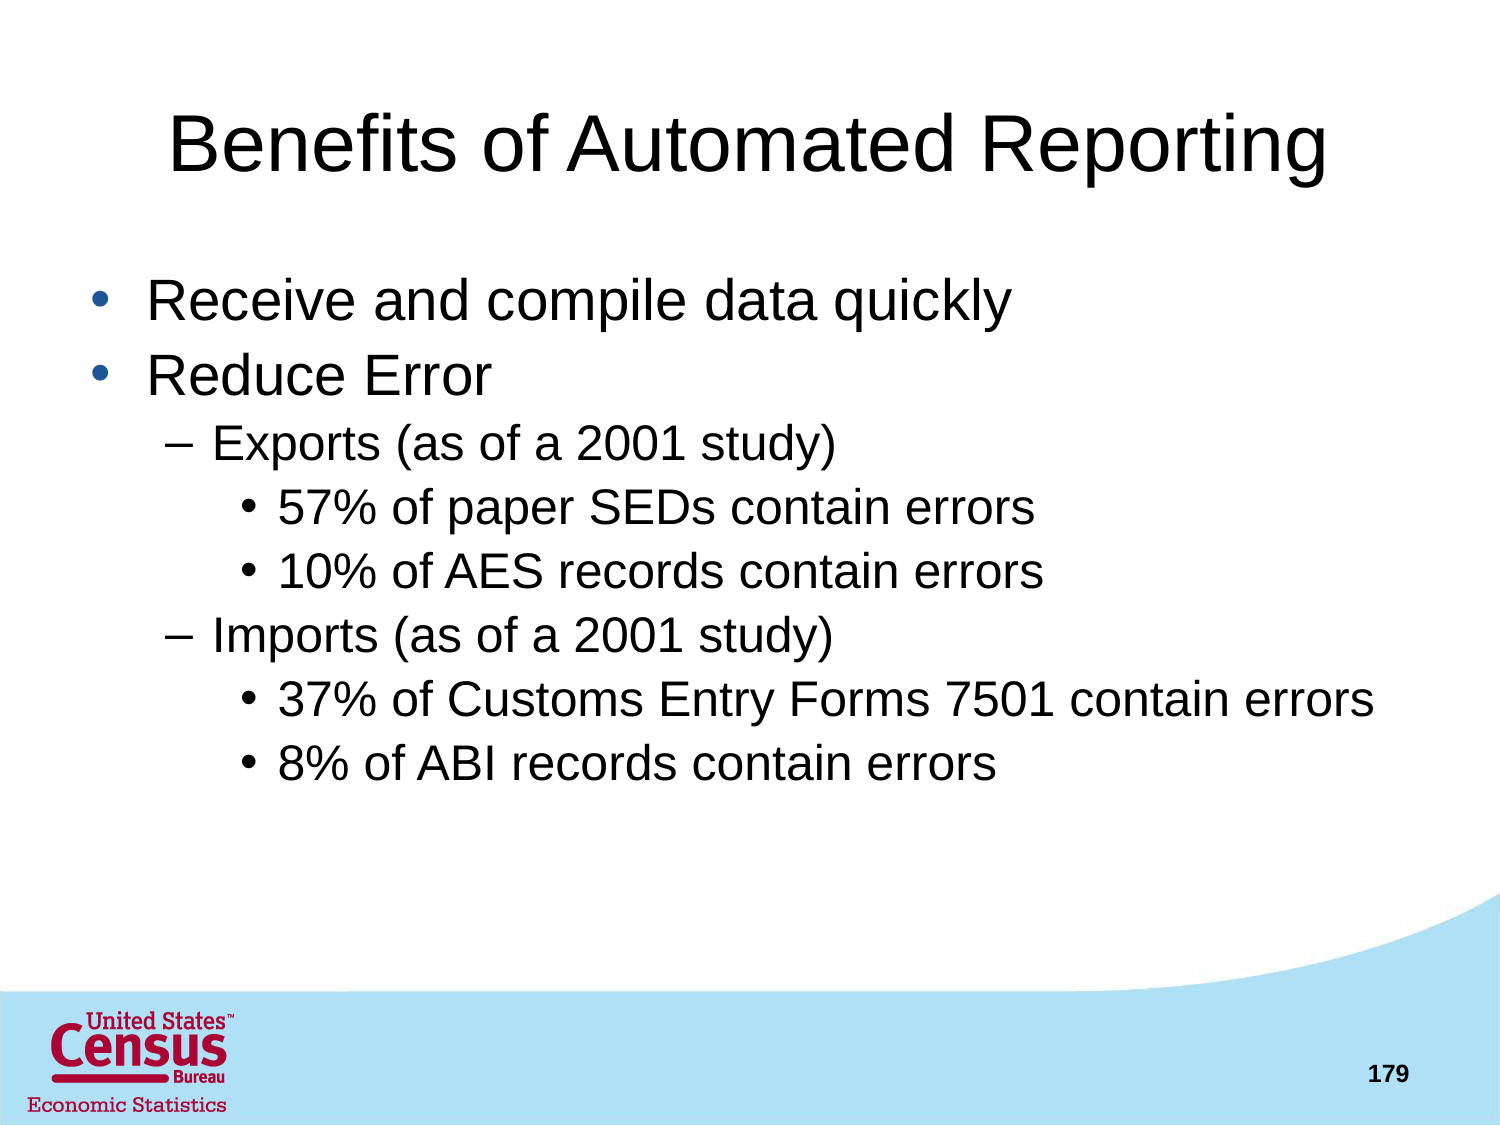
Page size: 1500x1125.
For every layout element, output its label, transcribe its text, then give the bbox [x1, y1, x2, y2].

picture [0, 888, 1500, 1125]
list Receive and compile data quickly Reduce Error Exports (as of a 2001 study) 57% of paper SEDs contain errors 10% of AES records contain errors Imports (as of a 2001 study) 37% of Customs Entry Forms 7501 contain errors 8% of ABI records contain errors [75, 262, 1425, 1005]
slide_number 179 [1074, 1042, 1425, 1103]
title Benefits of Automated Reporting [75, 45, 1425, 233]
